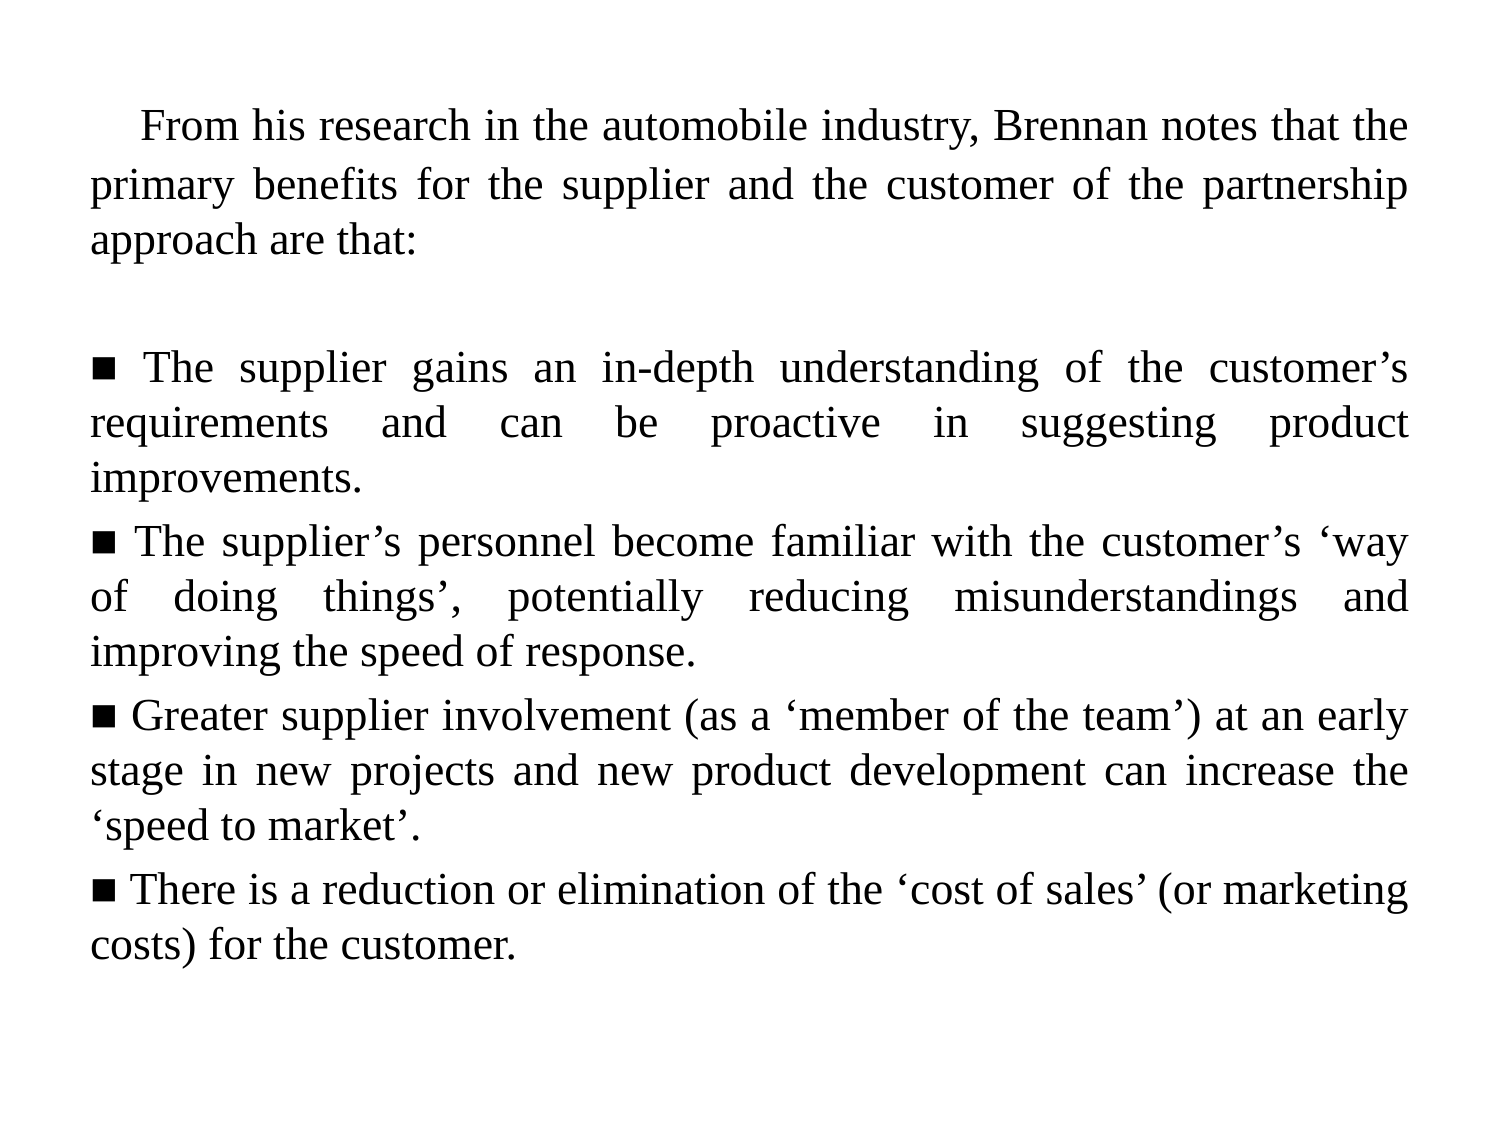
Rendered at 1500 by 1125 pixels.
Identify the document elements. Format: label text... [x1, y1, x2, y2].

list From his research in the automobile industry, Brennan notes that the primary benefits for the supplier and the customer of the partnership approach are that: ■ The supplier gains an in-depth understanding of the customer’s requirements and can be proactive in suggesting product improvements. ■ The supplier’s personnel become familiar with the customer’s ‘way of doing things’, potentially reducing misunderstandings and improving the speed of response. ■ Greater supplier involvement (as a ‘member of the team’) at an early stage in new projects and new product development can increase the ‘speed to market’. ■ There is a reduction or elimination of the ‘cost of sales’ (or marketing costs) for the customer. [75, 66, 1425, 1125]
